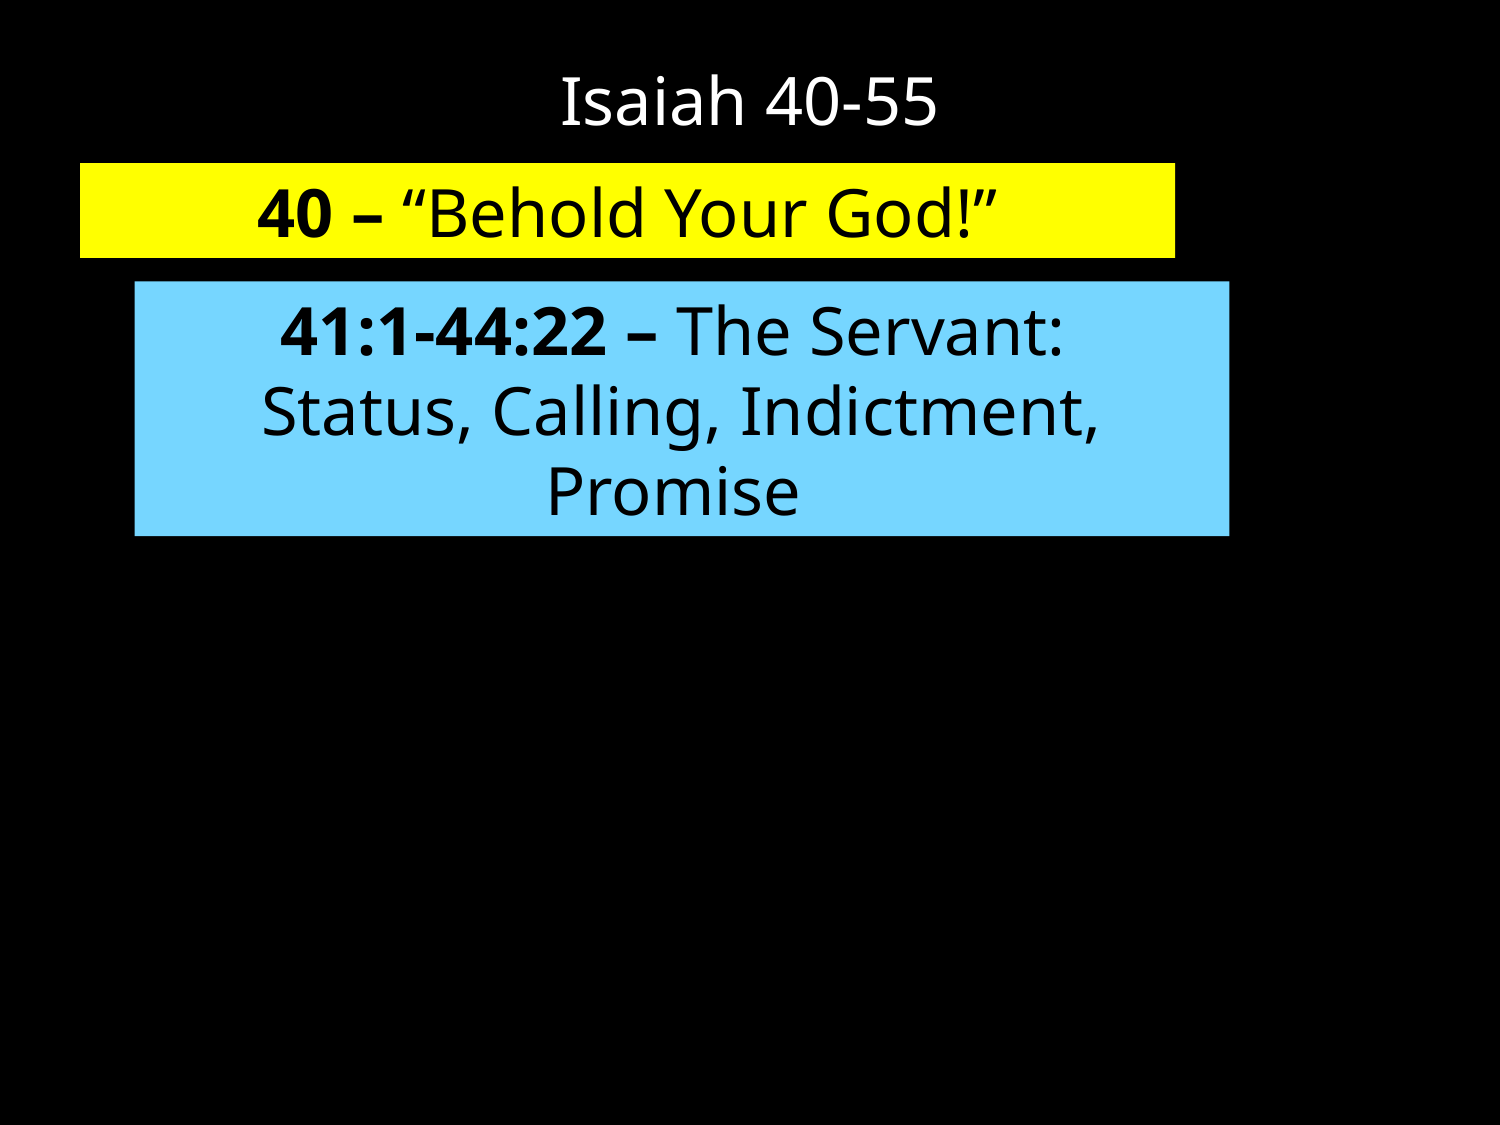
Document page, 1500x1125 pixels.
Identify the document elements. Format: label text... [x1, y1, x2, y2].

text_box 41:1-44:22 – The Servant: Status, Calling, Indictment, Promise [134, 281, 1230, 537]
text_box 40 – “Behold Your God!” [80, 163, 1176, 258]
title Isaiah 40-55 [80, 59, 1420, 155]
